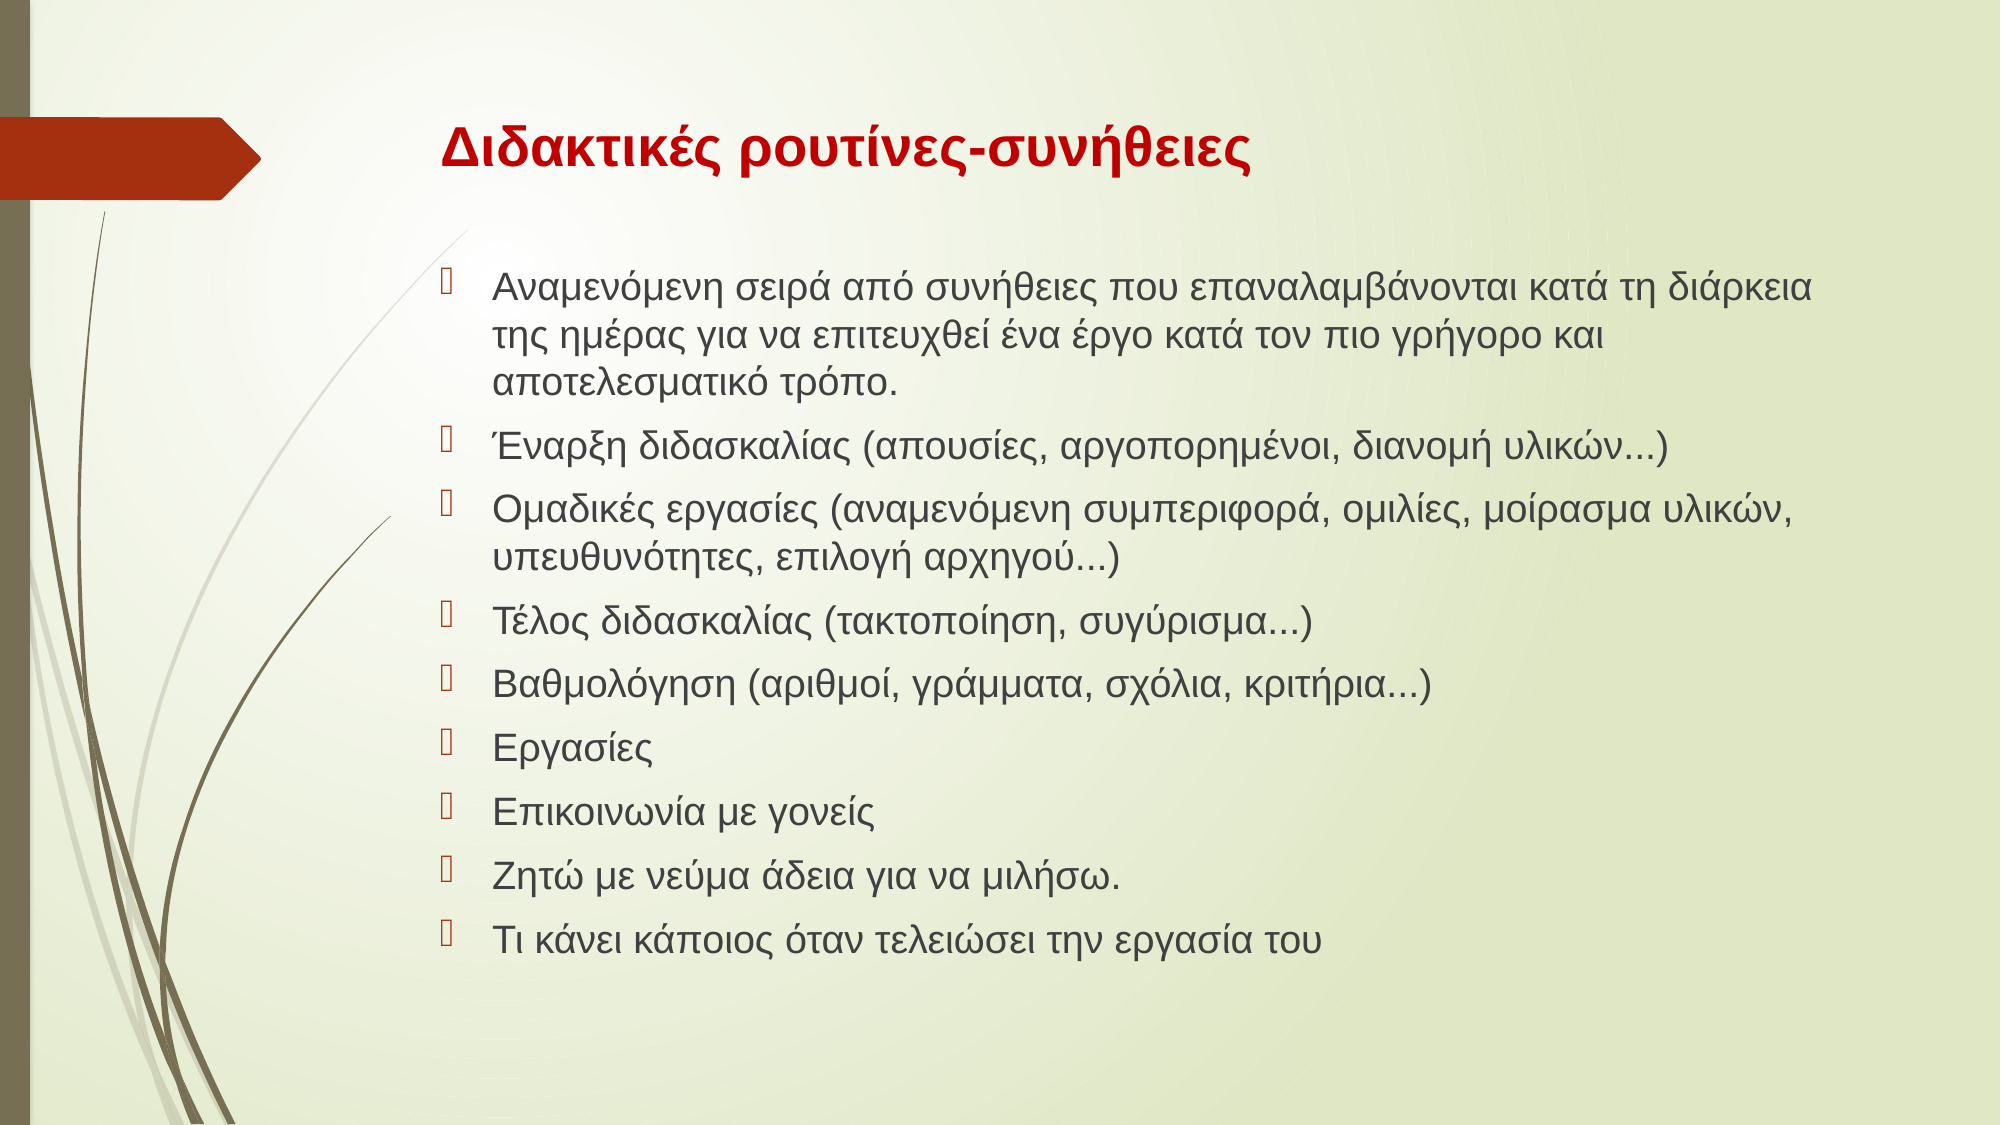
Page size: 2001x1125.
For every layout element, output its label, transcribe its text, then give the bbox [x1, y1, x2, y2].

title Διδακτικές ρουτίνες-συνήθειες [425, 102, 1888, 253]
list Αναμενόμενη σειρά από συνήθειες που επαναλαμβάνονται κατά τη διάρκεια της ημέρας για να επιτευχθεί ένα έργο κατά τον πιο γρήγορο και αποτελεσματικό τρόπο. Έναρξη διδασκαλίας (απουσίες, αργοπορημένοι, διανομή υλικών...) Ομαδικές εργασίες (αναμενόμενη συμπεριφορά, ομιλίες, μοίρασμα υλικών, υπευθυνότητες, επιλογή αρχηγού...) Τέλος διδασκαλίας (τακτοποίηση, συγύρισμα...) Βαθμολόγηση (αριθμοί, γράμματα, σχόλια, κριτήρια...) Εργασίες Επικοινωνία με γονείς Ζητώ με νεύμα άδεια για να μιλήσω. Τι κάνει κάποιος όταν τελειώσει την εργασία του [424, 253, 1888, 970]
